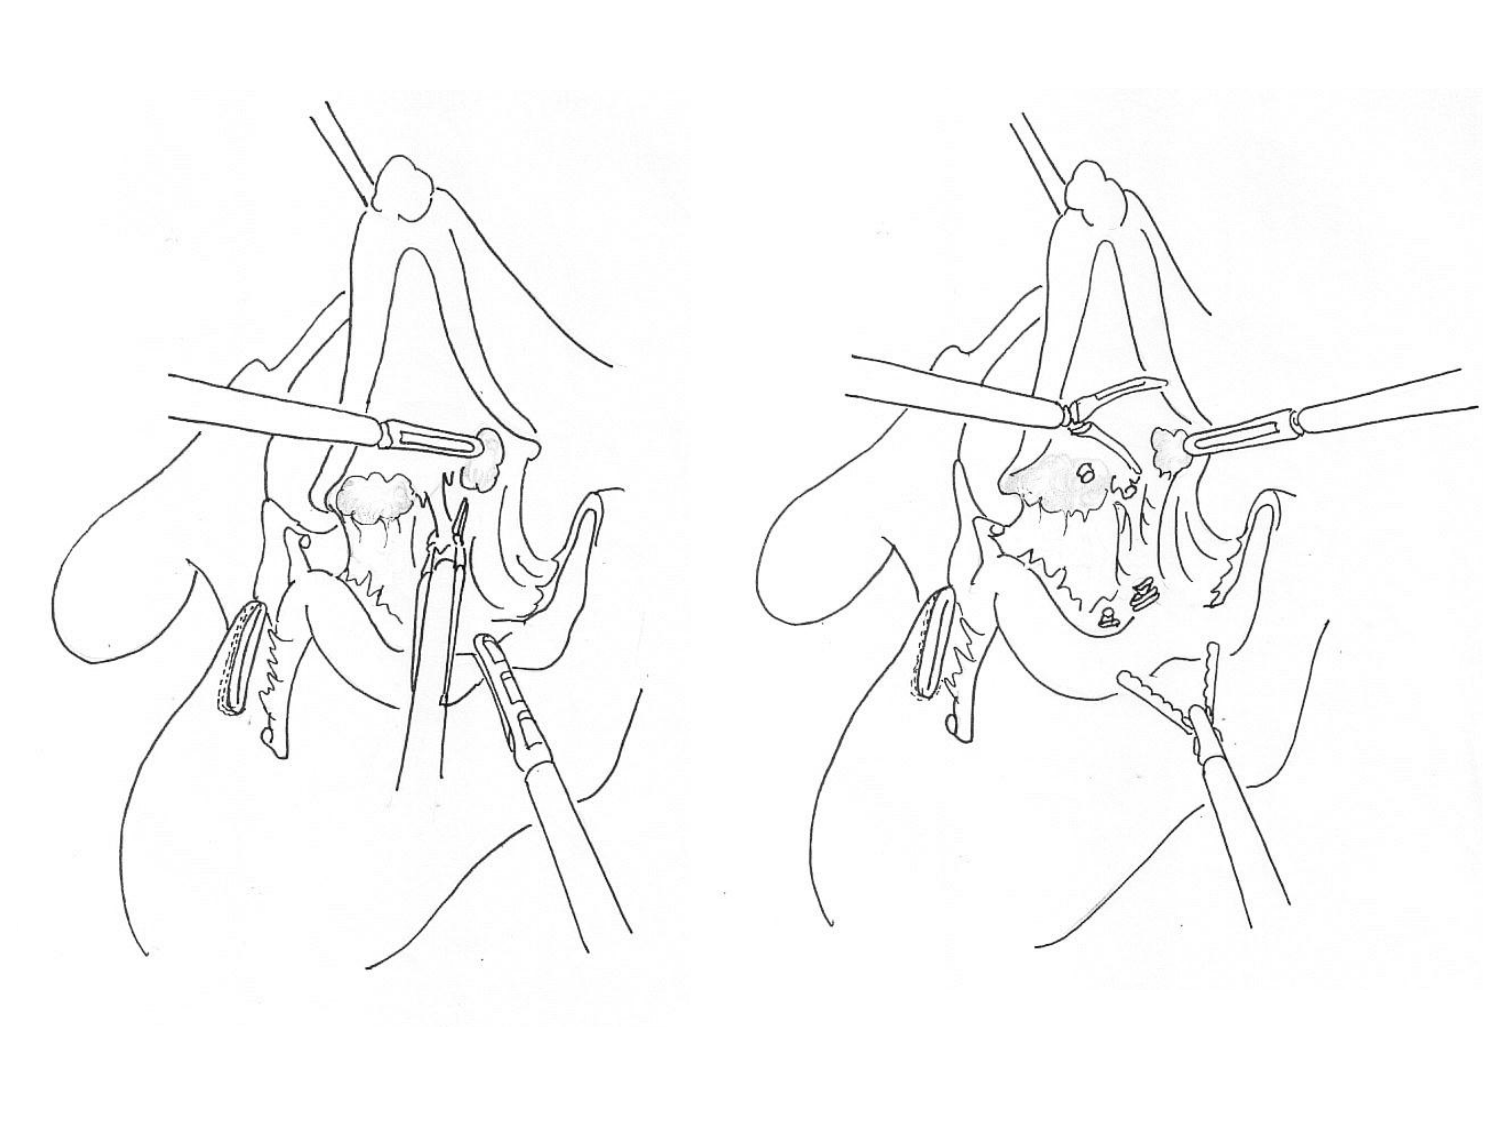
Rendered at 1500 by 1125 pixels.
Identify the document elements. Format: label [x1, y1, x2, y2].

picture [17, 89, 692, 1027]
picture [714, 87, 1483, 991]
